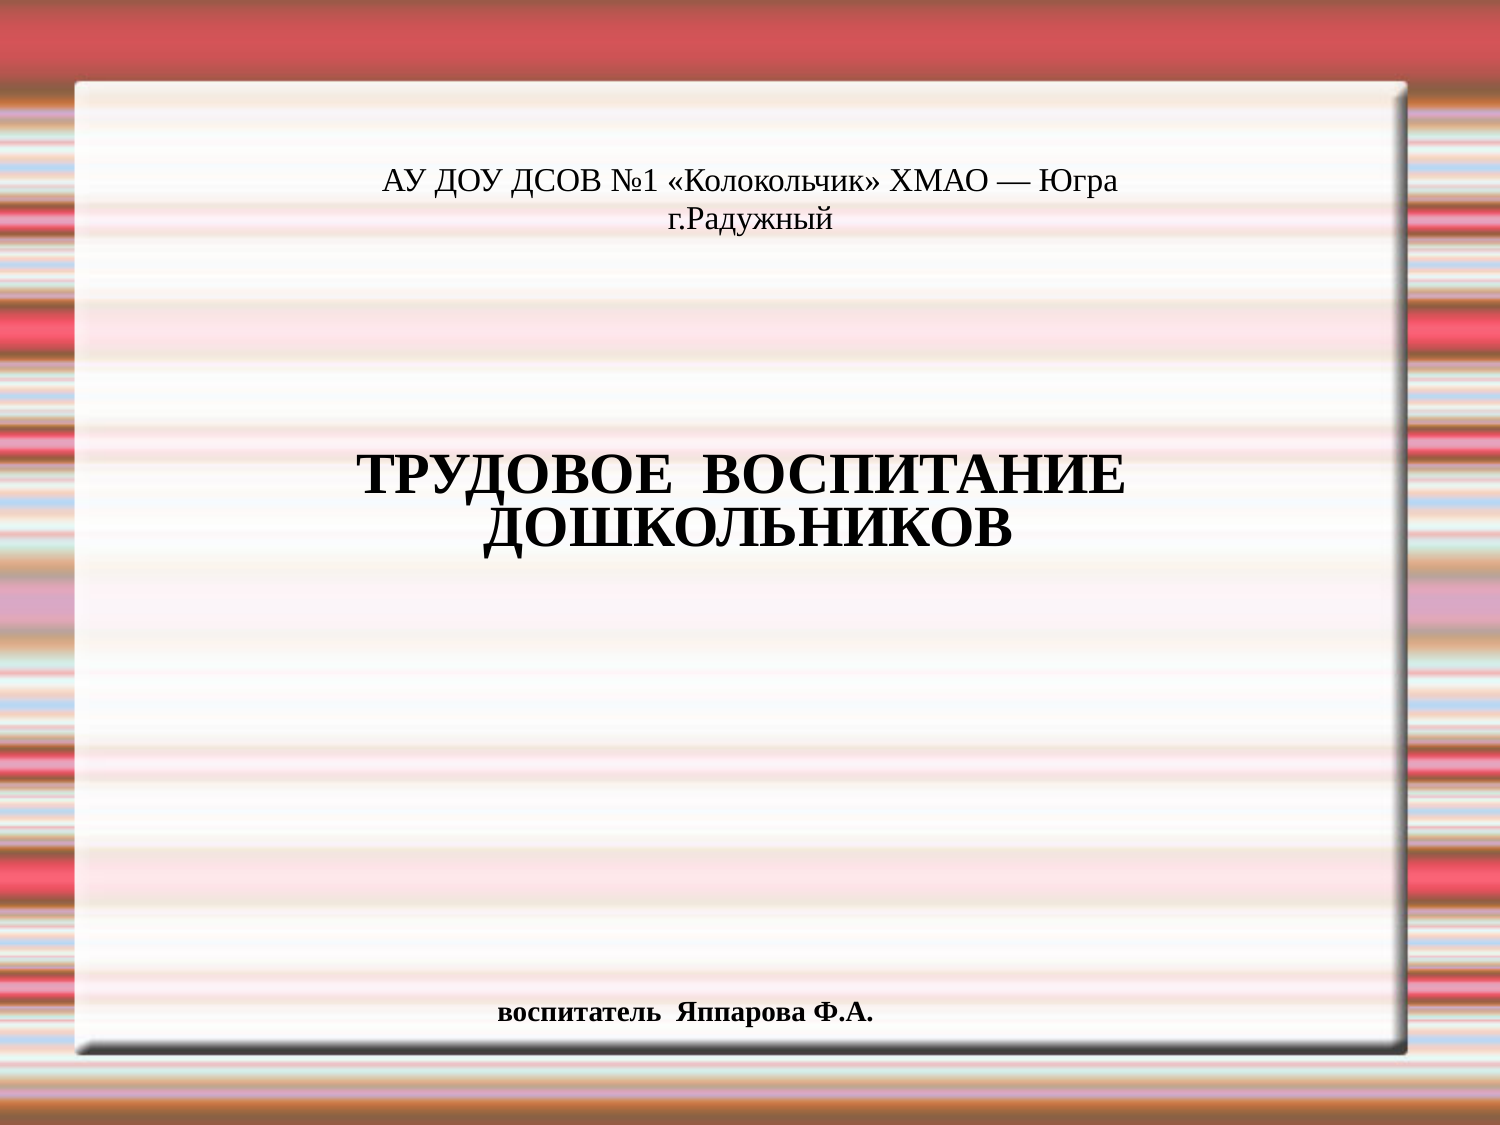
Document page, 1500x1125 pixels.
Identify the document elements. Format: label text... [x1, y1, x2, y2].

text_box воспитатель Яппарова Ф.А. [482, 1028, 1016, 1091]
list ТРУДОВОЕ ВОСПИТАНИЕ ДОШКОЛЬНИКОВ [122, 436, 1376, 1028]
title АУ ДОУ ДСОВ №1 «Колокольчик» ХМАО — Югра г.Радужный [109, 103, 1392, 293]
picture [0, 0, 1500, 1125]
